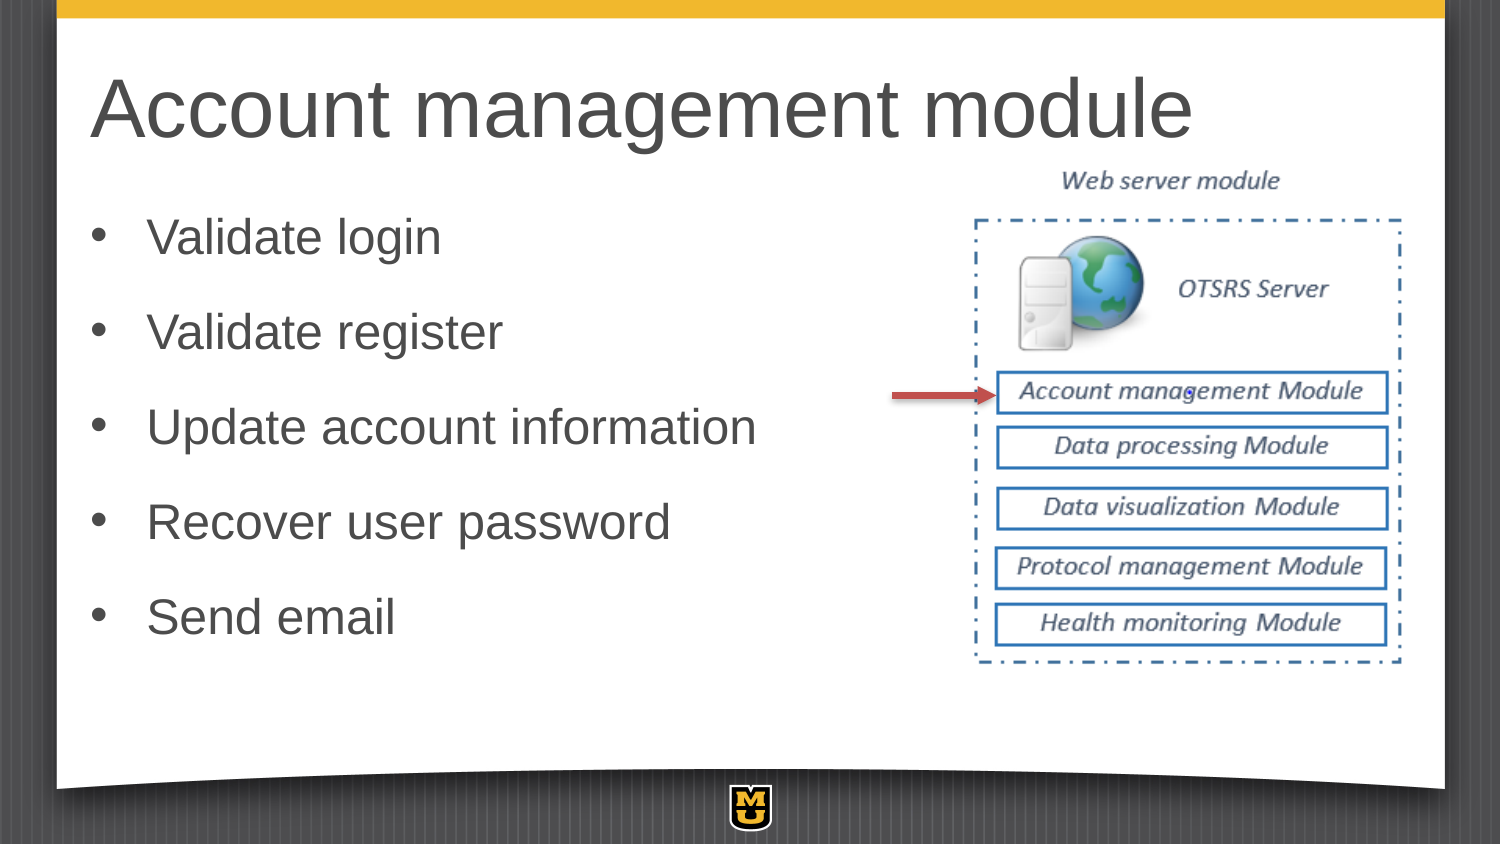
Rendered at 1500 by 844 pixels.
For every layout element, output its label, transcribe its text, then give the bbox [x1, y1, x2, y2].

title Account management module [75, 33, 1425, 175]
list Validate login Validate register Update account information Recover user password Send email [75, 196, 1425, 754]
picture [0, 0, 1500, 844]
